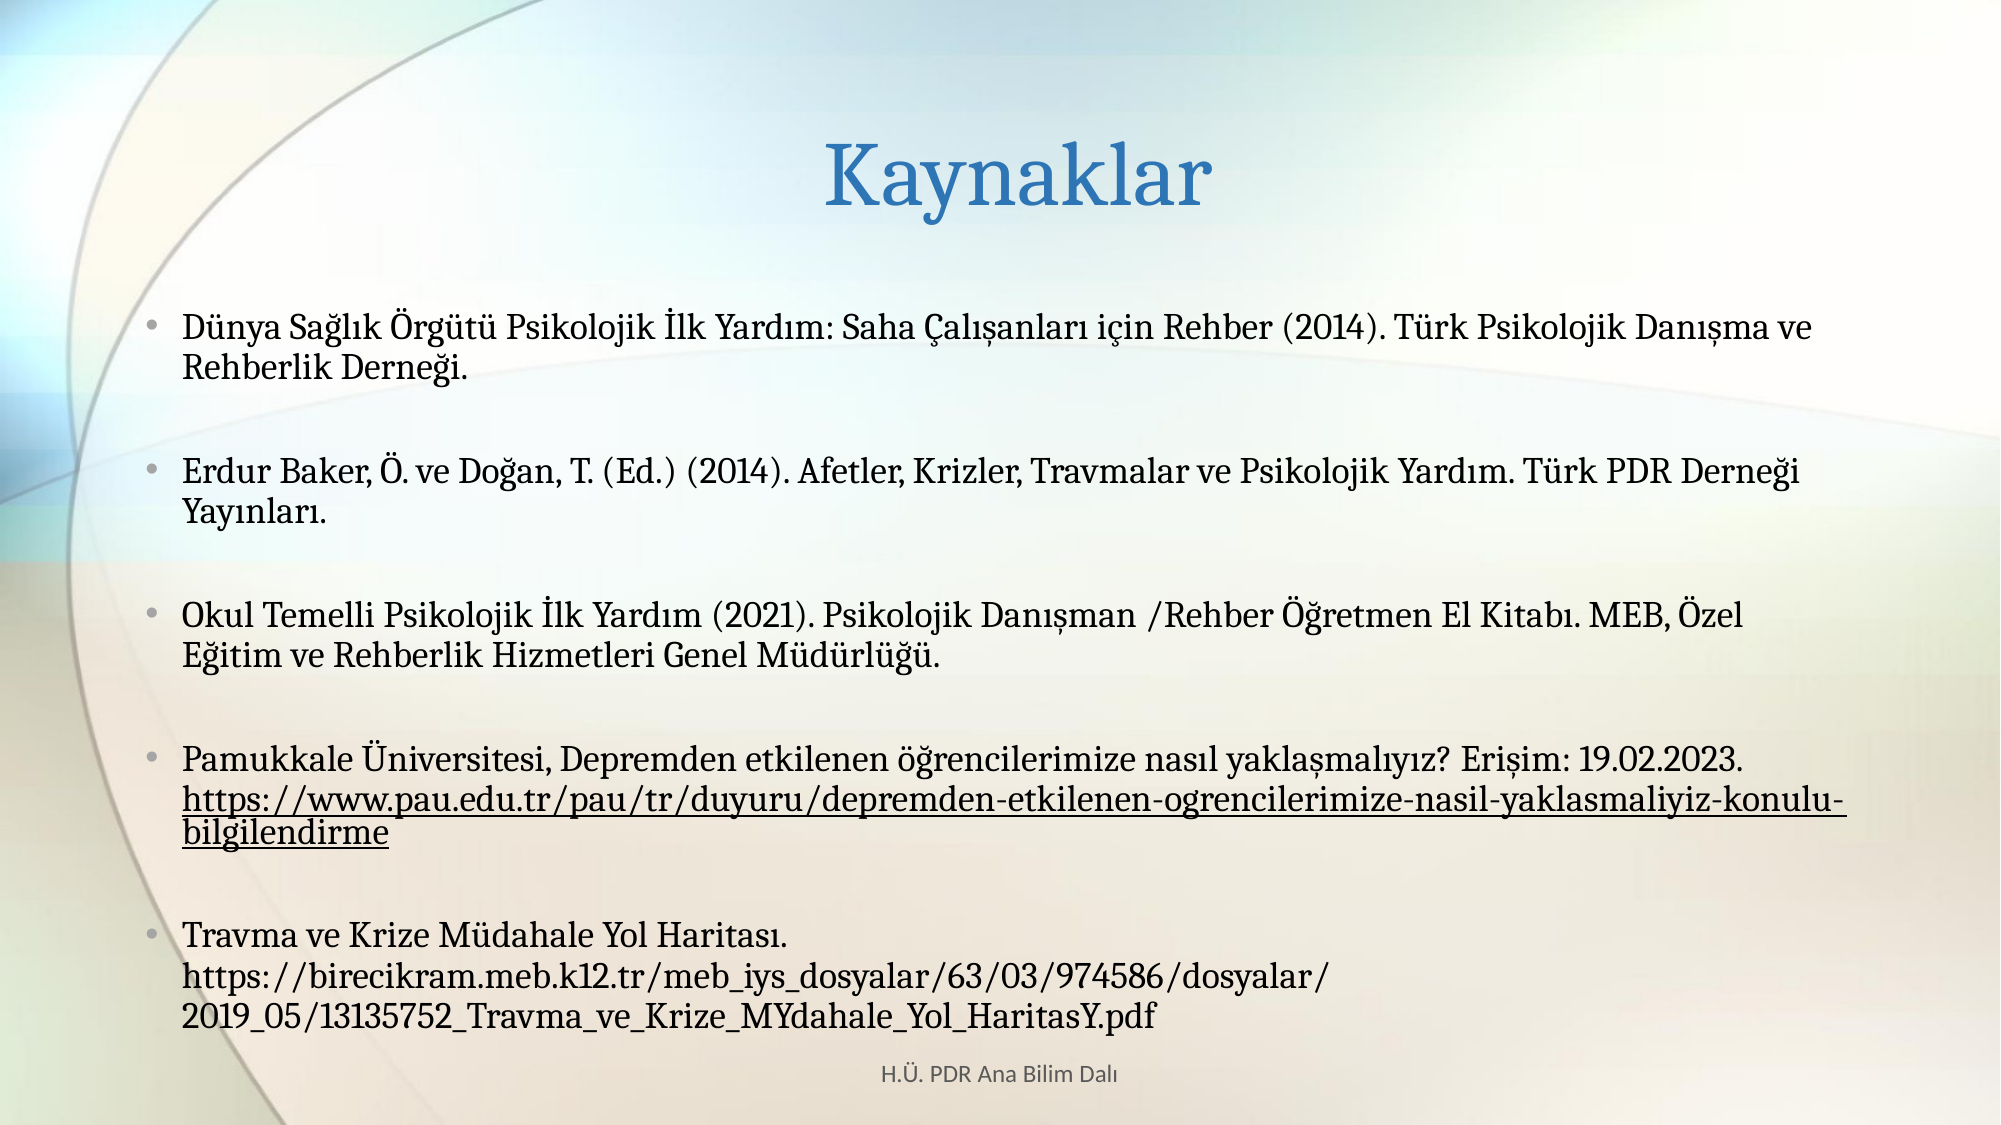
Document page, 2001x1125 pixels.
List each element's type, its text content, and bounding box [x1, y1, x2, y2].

footer H.Ü. PDR Ana Bilim Dalı [762, 1042, 1238, 1103]
picture [0, 0, 2001, 1125]
title Kaynaklar [173, 59, 1863, 278]
list Dünya Sağlık Örgütü Psikolojik İlk Yardım: Saha Çalışanları için Rehber (2014). Türk Psikolojik Danışma ve Rehberlik Derneği. Erdur Baker, Ö. ve Doğan, T. (Ed.) (2014). Afetler, Krizler, Travmalar ve Psikolojik Yardım. Türk PDR Derneği Yayınları. Okul Temelli Psikolojik İlk Yardım (2021). Psikolojik Danışman /Rehber Öğretmen El Kitabı. MEB, Özel Eğitim ve Rehberlik Hizmetleri Genel Müdürlüğü. Pamukkale Üniversitesi, Depremden etkilenen öğrencilerimize nasıl yaklaşmalıyız? Erişim: 19.02.2023. https://www.pau.edu.tr/pau/tr/duyuru/depremden-etkilenen-ogrencilerimize-nasil-yaklasmaliyiz-konulu-bilgilendirme Travma ve Krize Müdahale Yol Haritası. https://birecikram.meb.k12.tr/meb_iys_dosyalar/63/03/974586/dosyalar/2019_05/13135752_Travma_ve_Krize_MYdahale_Yol_HaritasY.pdf [130, 299, 1863, 1014]
